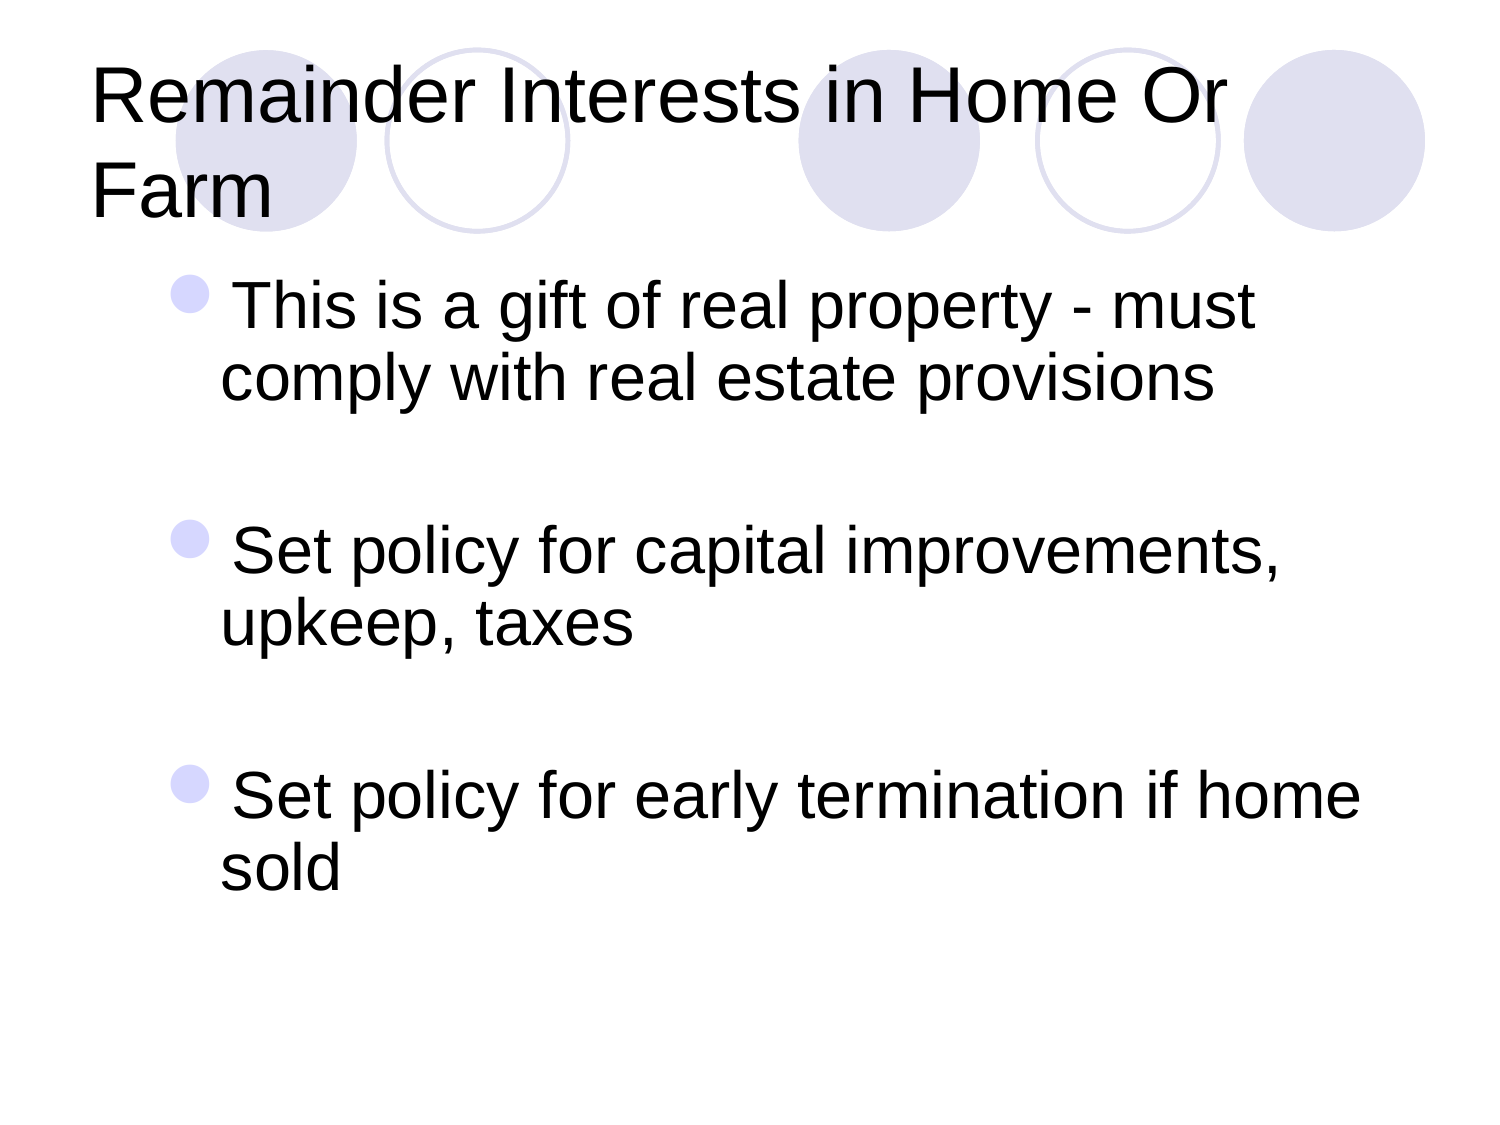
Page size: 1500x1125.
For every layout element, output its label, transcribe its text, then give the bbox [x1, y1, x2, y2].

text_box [175, 49, 1426, 232]
title Remainder Interests in Home Or Farm [74, 14, 1426, 261]
list This is a gift of real property - must comply with real estate provisions Set policy for capital improvements, upkeep, taxes Set policy for early termination if home sold [74, 261, 1426, 1125]
